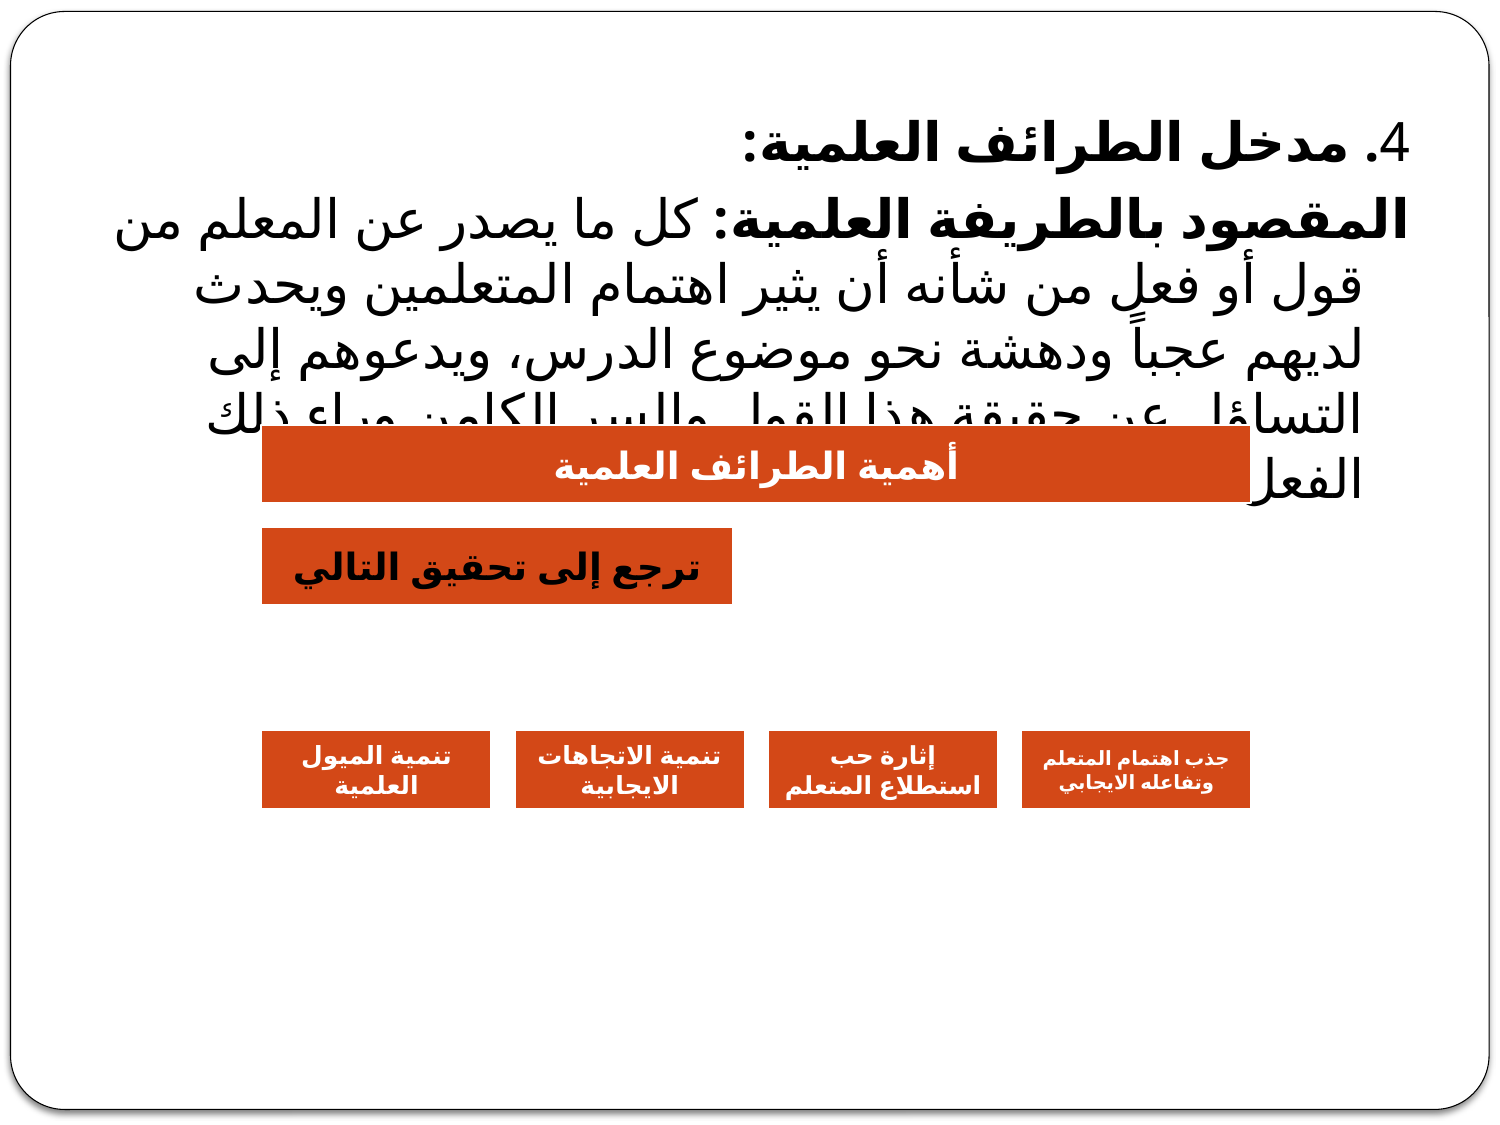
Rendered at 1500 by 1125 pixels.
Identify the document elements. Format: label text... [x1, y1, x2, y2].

list 4. مدخل الطرائف العلمية: المقصود بالطريفة العلمية: كل ما يصدر عن المعلم من قول أو فعل من شأنه أن يثير اهتمام المتعلمين ويحدث لديهم عجباً ودهشة نحو موضوع الدرس، ويدعوهم إلى التساؤل عن حقيقة هذا القول والسر الكامن وراء ذلك الفعل. [87, 99, 1425, 988]
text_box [137, 424, 1376, 1013]
